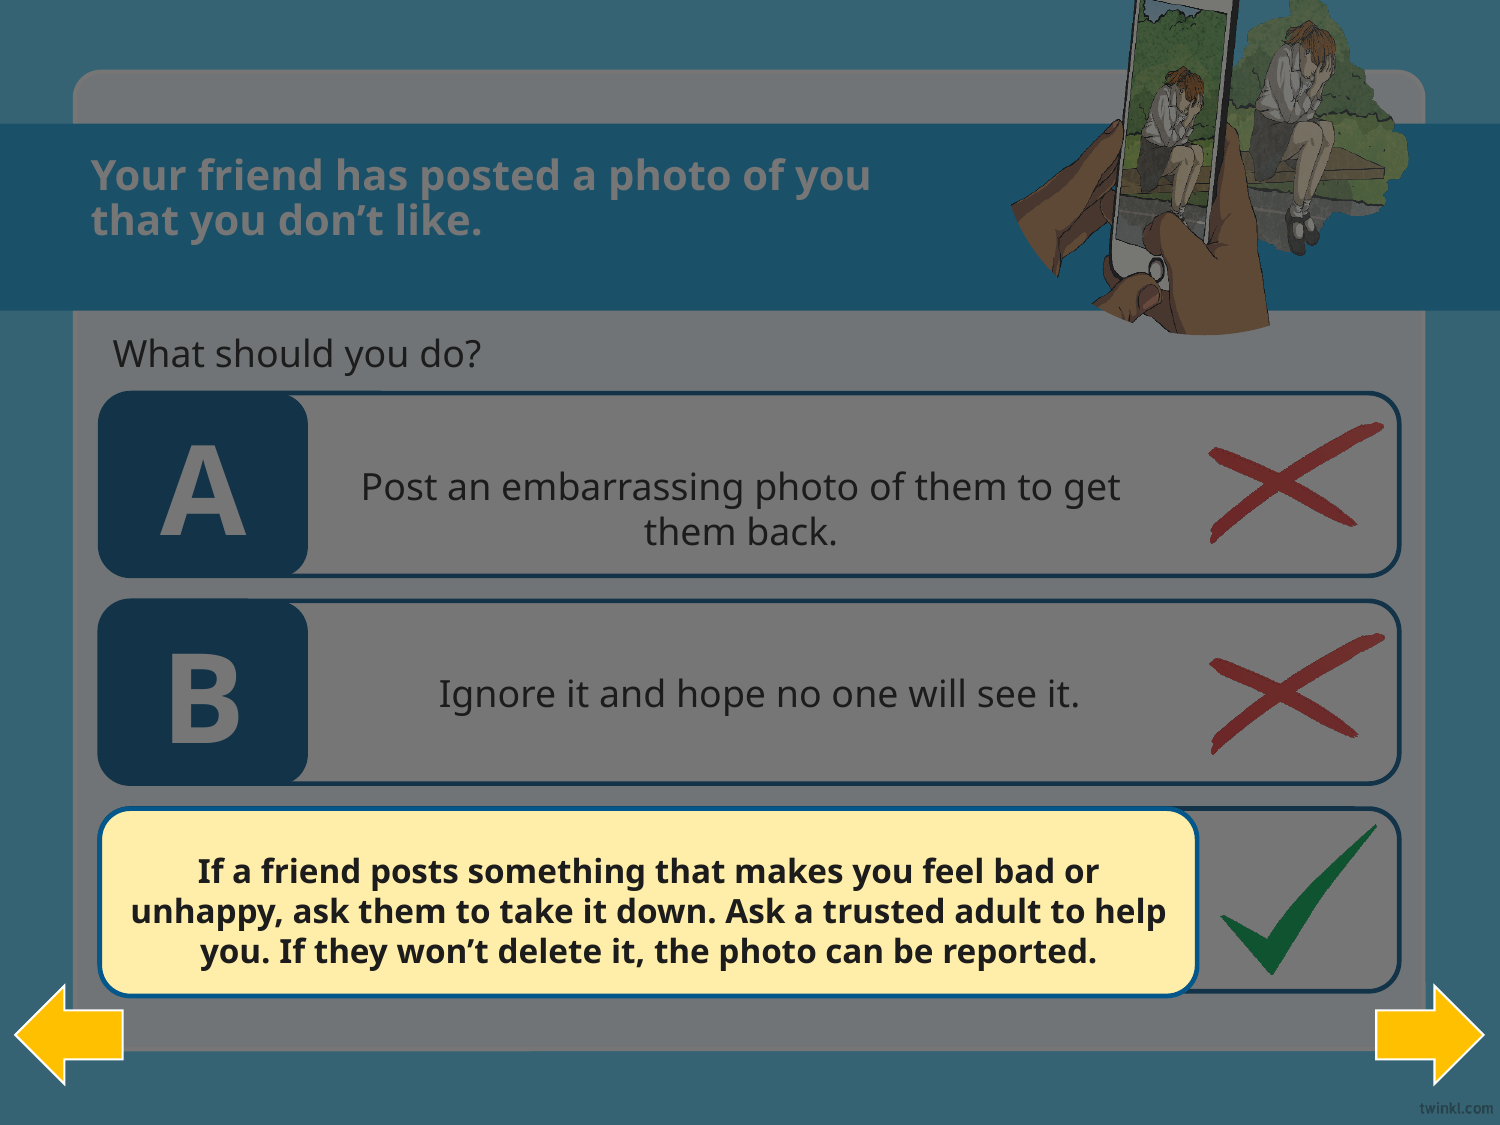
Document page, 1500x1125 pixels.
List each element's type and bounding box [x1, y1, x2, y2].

text_box [1375, 983, 1486, 1087]
picture [1210, 422, 1384, 543]
picture [1220, 824, 1377, 975]
picture [1000, 0, 1409, 336]
text_box [0, 0, 1500, 1125]
text_box [13, 983, 124, 1087]
text_box [99, 808, 1198, 996]
text_box [1208, 424, 1383, 755]
